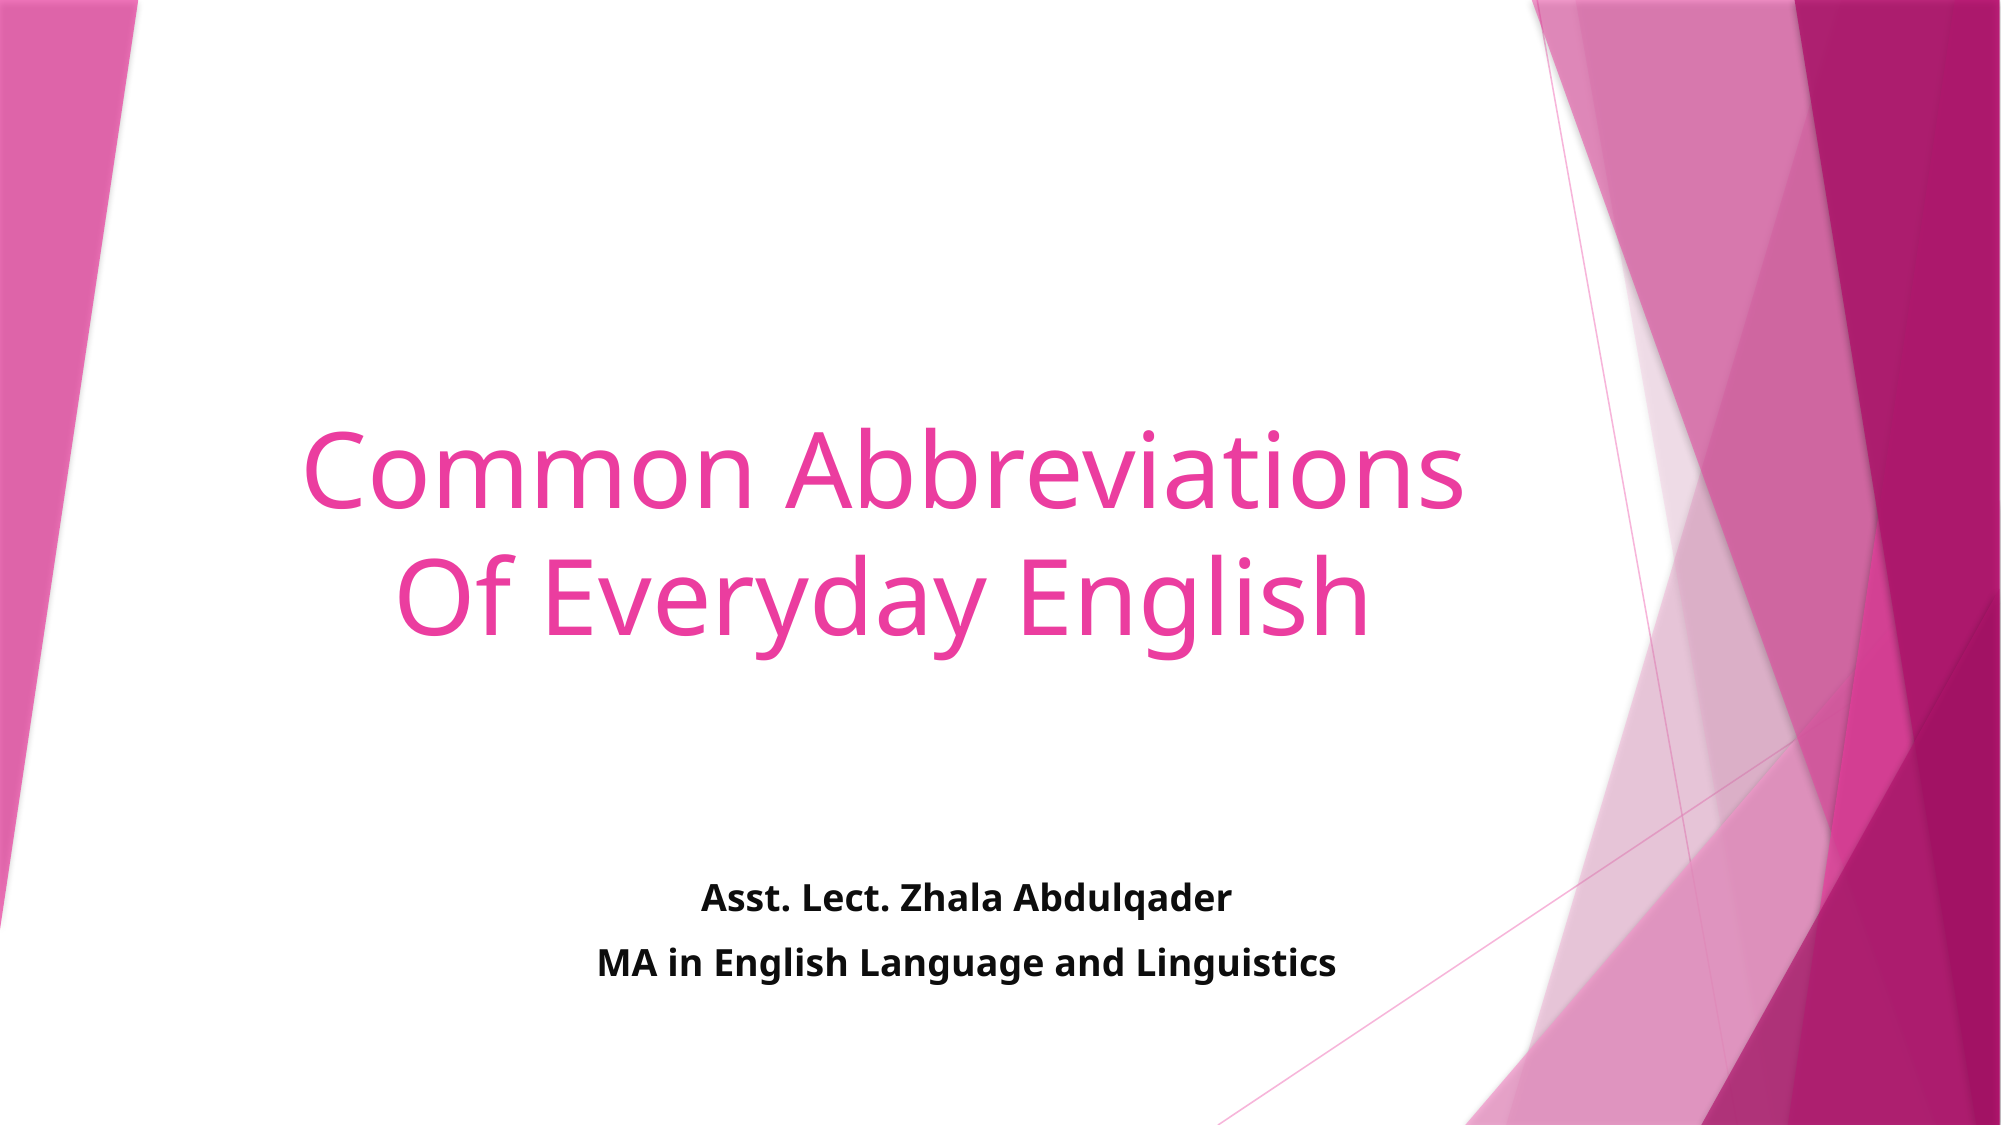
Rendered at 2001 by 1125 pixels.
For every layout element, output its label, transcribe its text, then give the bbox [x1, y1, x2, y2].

title Common Abbreviations Of Everyday English [247, 394, 1522, 665]
subtitle Asst. Lect. Zhala Abdulqader MA in English Language and Linguistics [247, 866, 1688, 1073]
